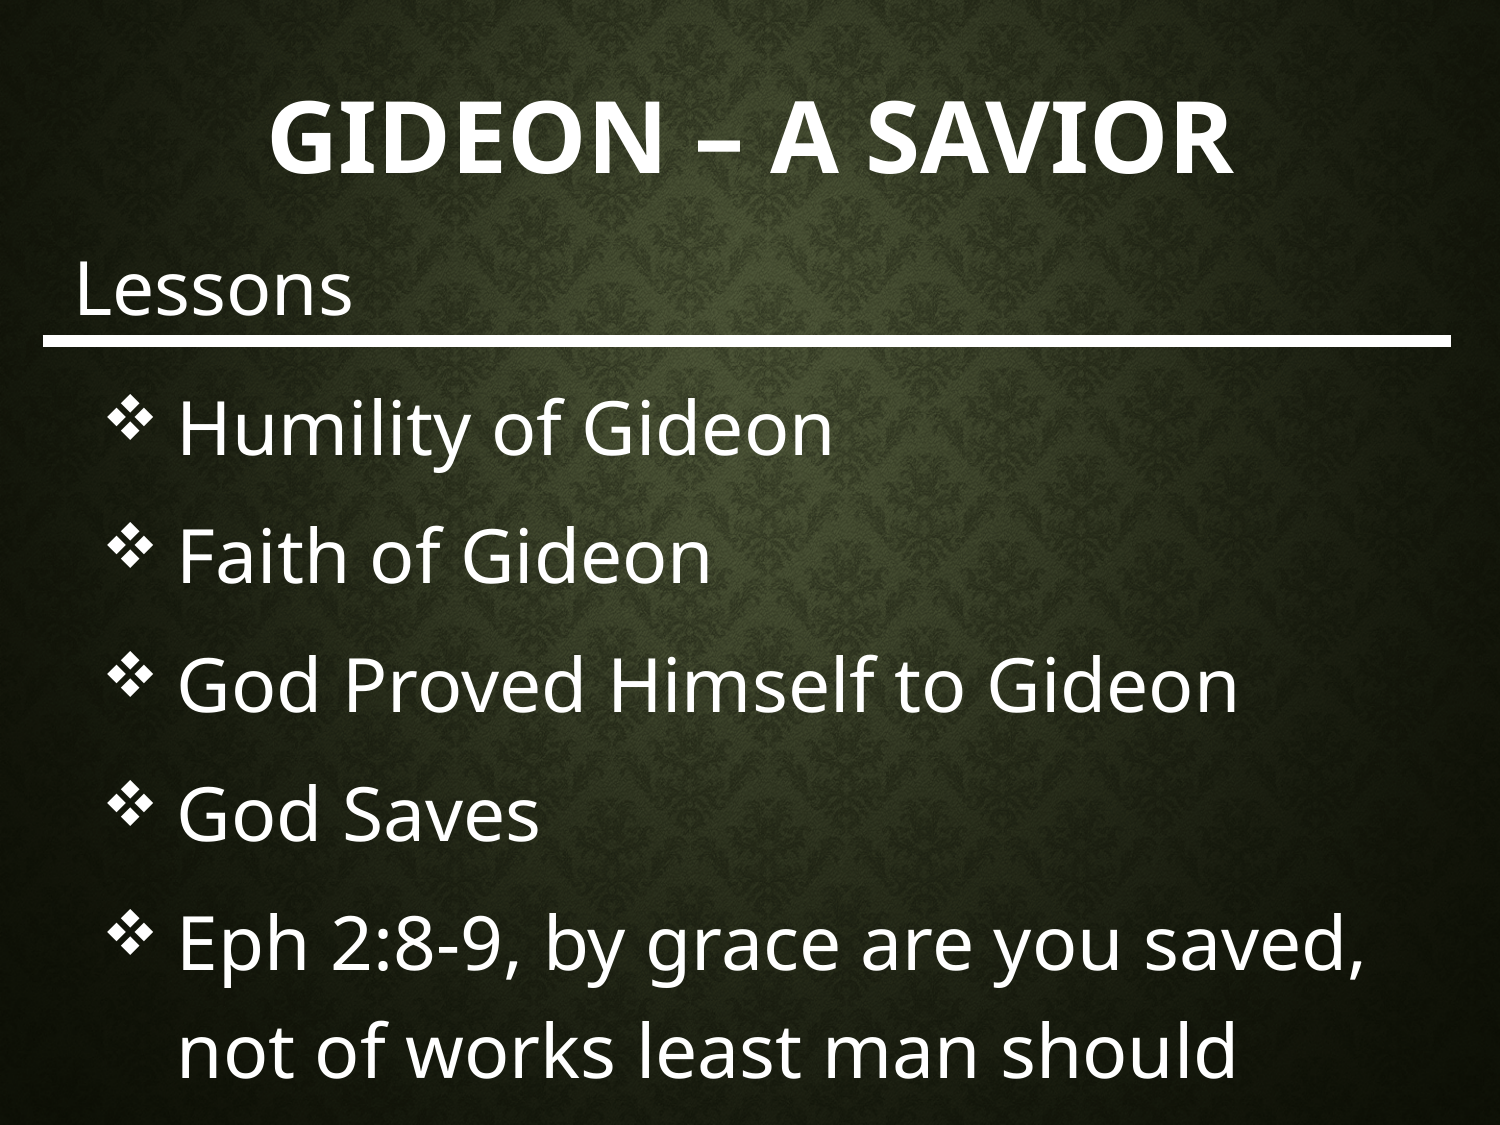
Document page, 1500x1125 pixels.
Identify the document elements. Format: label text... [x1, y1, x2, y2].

list Lessons [58, 214, 1466, 323]
title Gideon – a Savior [28, 72, 1473, 210]
list Humility of Gideon Faith of Gideon God Proved Himself to Gideon God Saves Eph 2:8-9, by grace are you saved, not of works least man should boast [86, 354, 1449, 1125]
